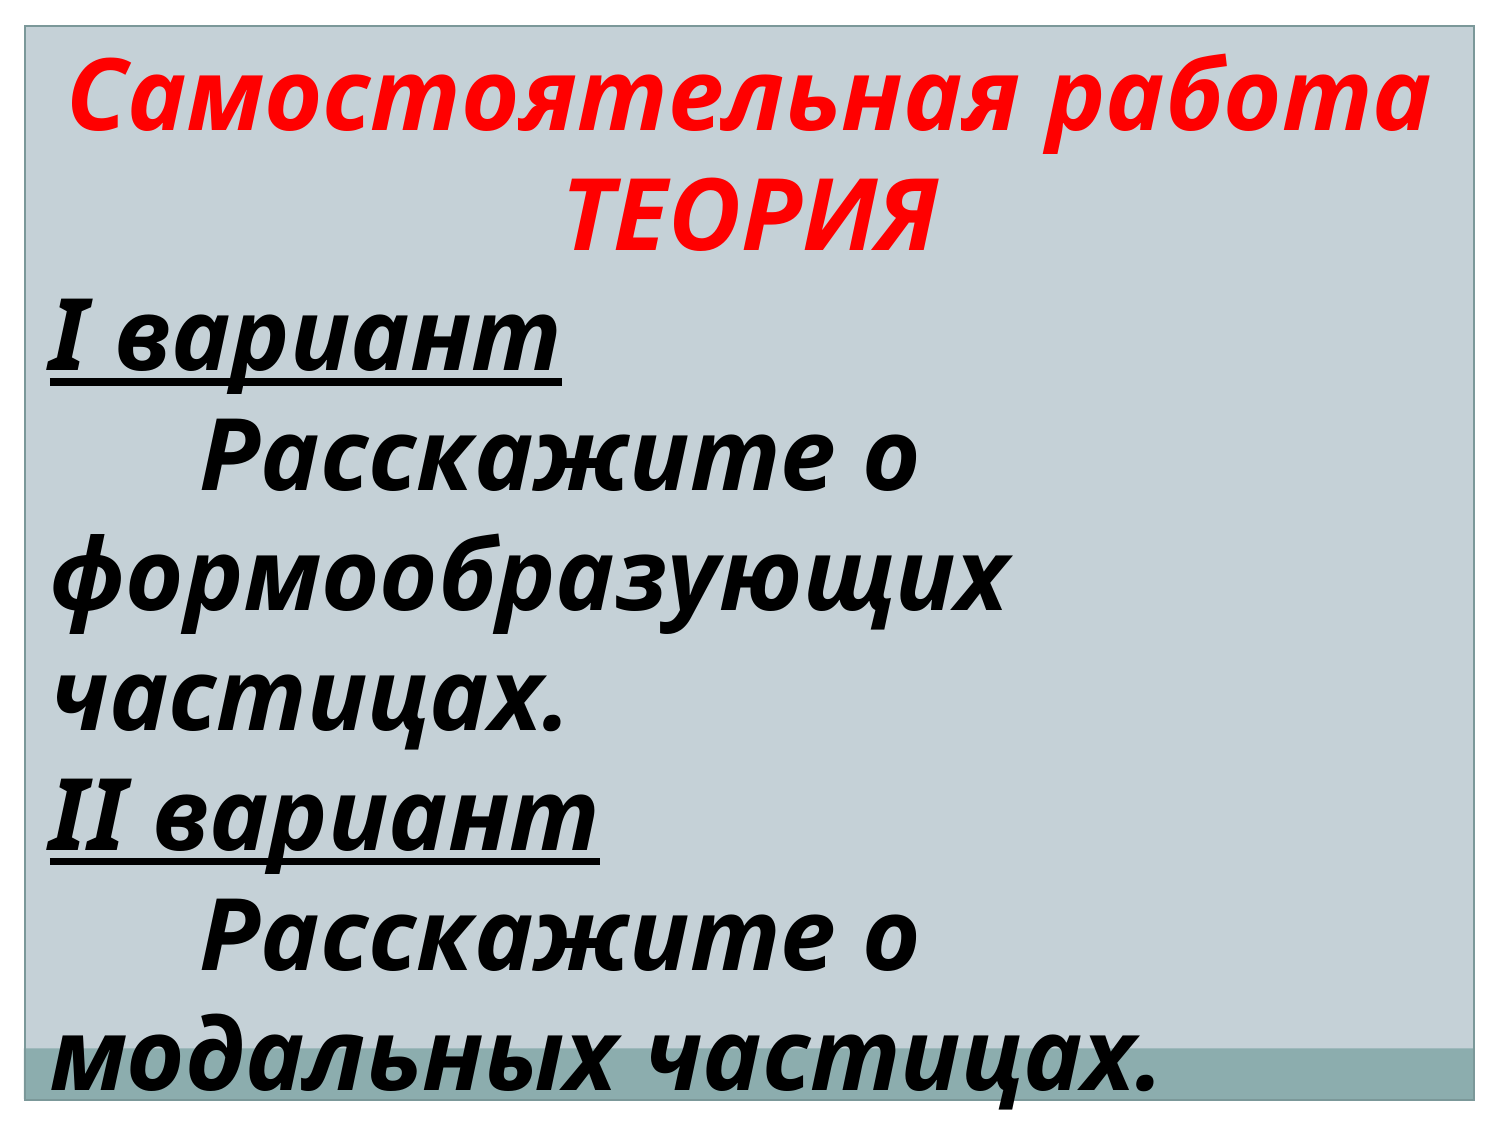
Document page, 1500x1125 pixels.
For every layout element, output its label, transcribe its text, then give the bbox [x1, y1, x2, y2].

text_box Самостоятельная работа ТЕОРИЯ I вариант Расскажите о формообразующих частицах. II вариант Расскажите о модальных частицах. [35, 23, 1465, 1125]
